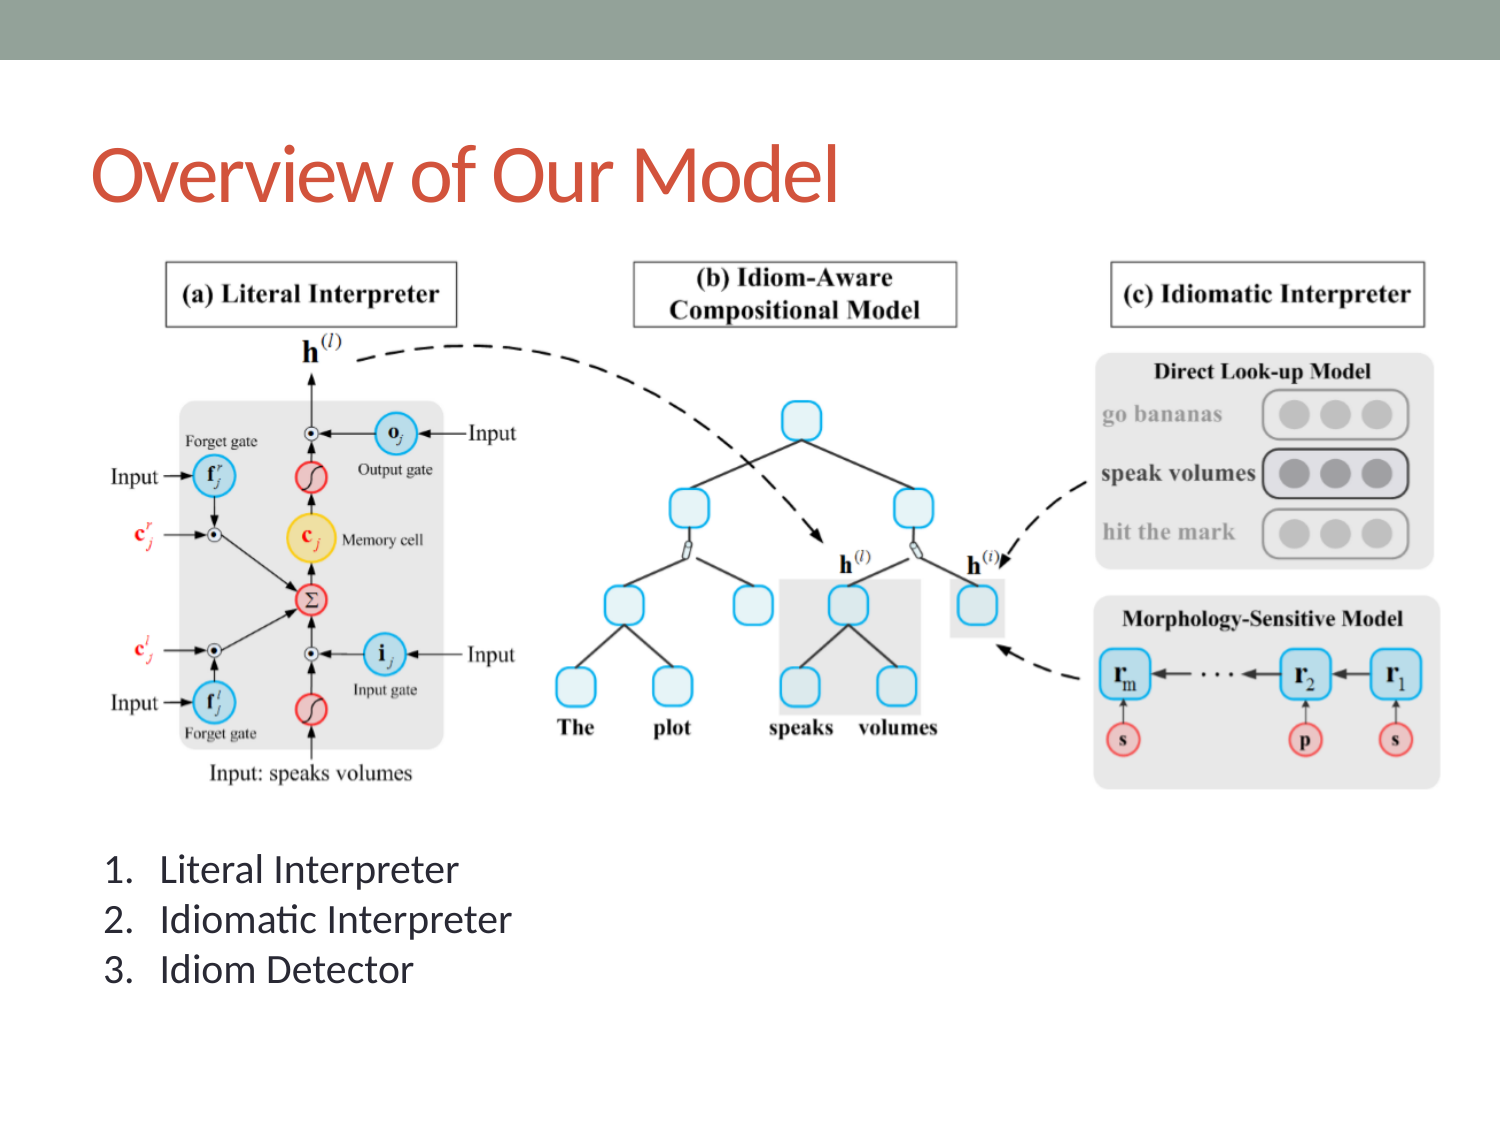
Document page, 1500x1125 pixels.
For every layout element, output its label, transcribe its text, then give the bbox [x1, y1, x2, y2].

title Overview of Our Model [75, 87, 1425, 244]
text_box Literal Interpreter Idiomatic Interpreter Idiom Detector [88, 834, 1388, 999]
picture [74, 246, 1452, 801]
